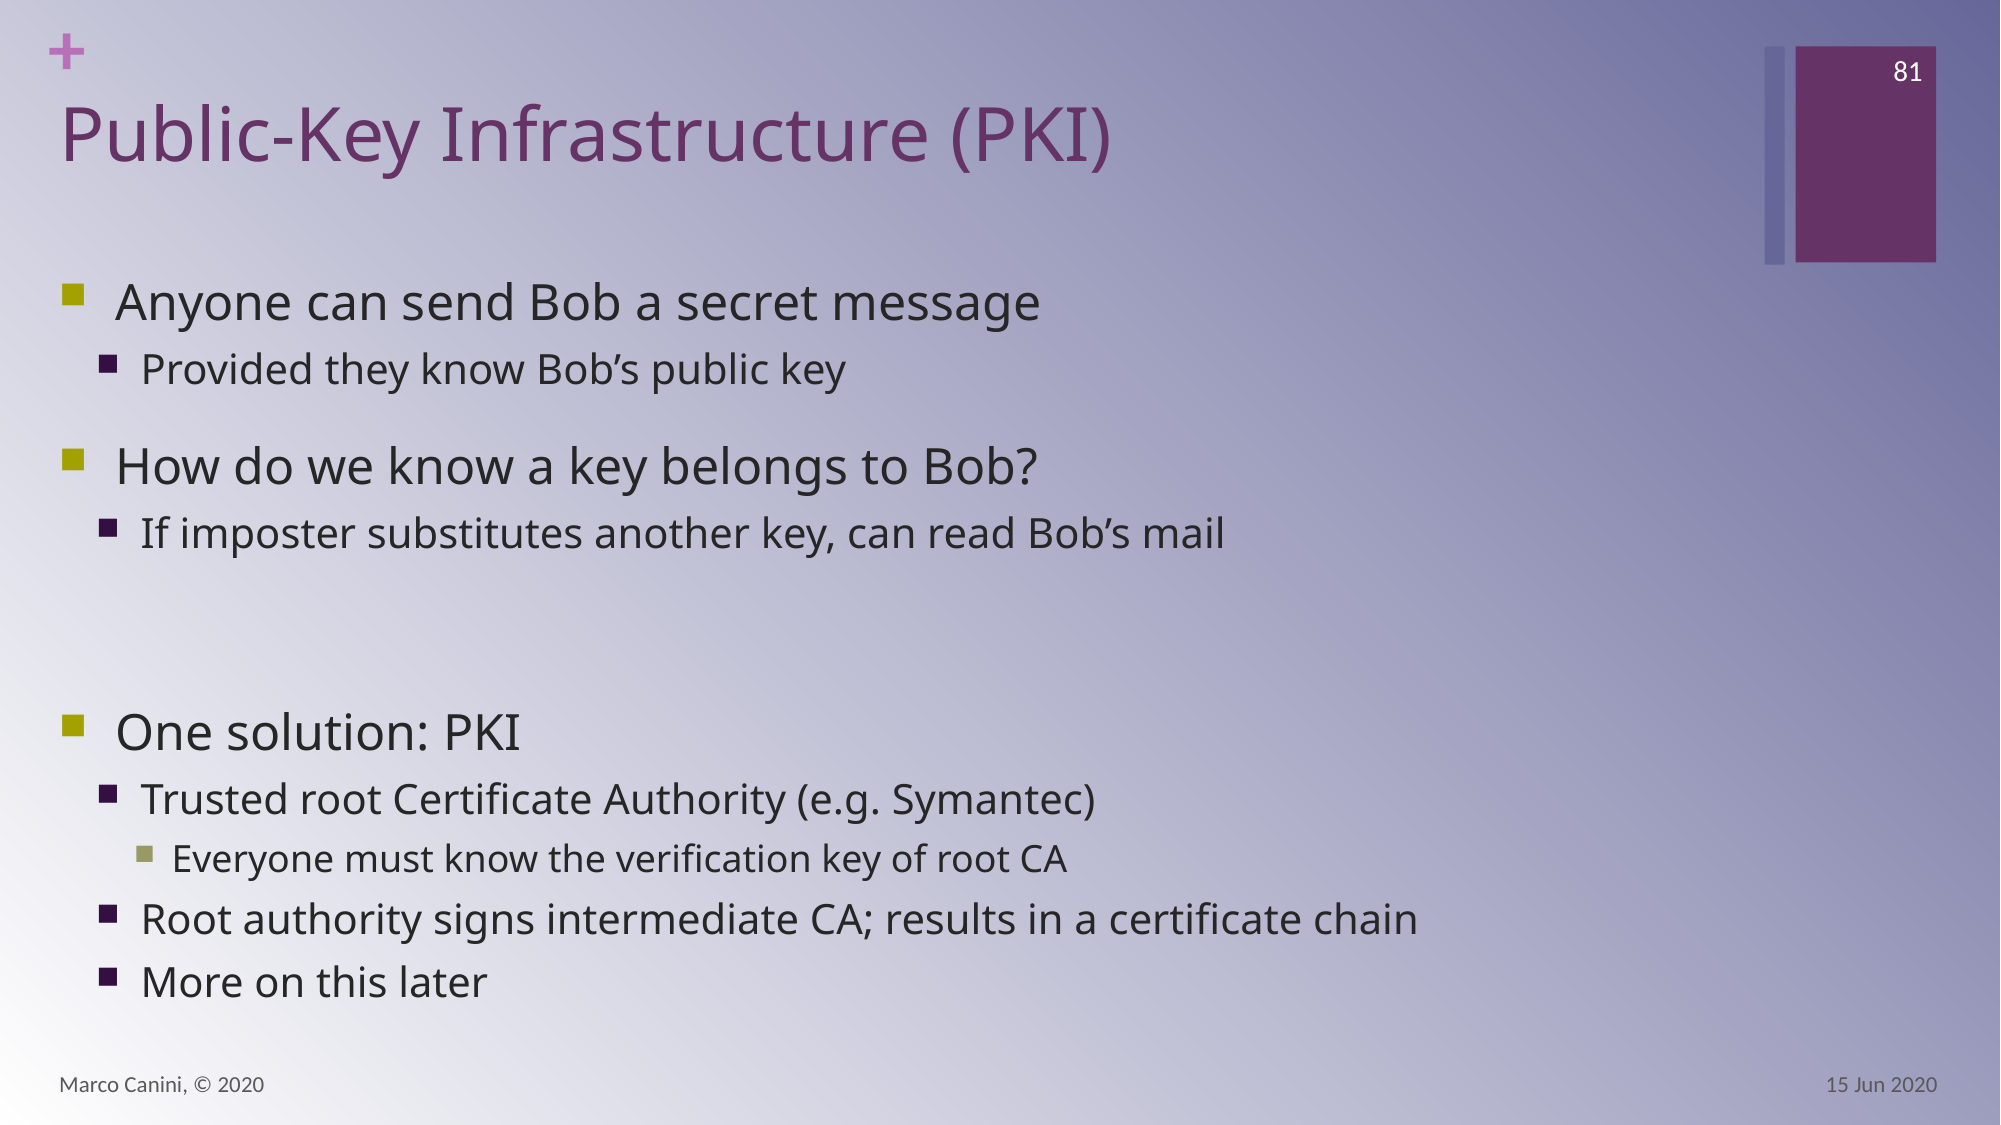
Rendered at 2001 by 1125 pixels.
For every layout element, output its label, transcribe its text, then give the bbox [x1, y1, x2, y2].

title Public-Key Infrastructure (PKI) [44, 79, 1762, 262]
footer Marco Canini, © 2020 [44, 1053, 1384, 1114]
slide_number 81 [1816, 39, 1938, 100]
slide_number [1486, 1053, 1953, 1114]
list Anyone can send Bob a secret message Provided they know Bob’s public key How do we know a key belongs to Bob? If imposter substitutes another key, can read Bob’s mail One solution: PKI Trusted root Certificate Authority (e.g. Symantec) Everyone must know the verification key of root CA Root authority signs intermediate CA; results in a certificate chain More on this later [44, 262, 1953, 1054]
